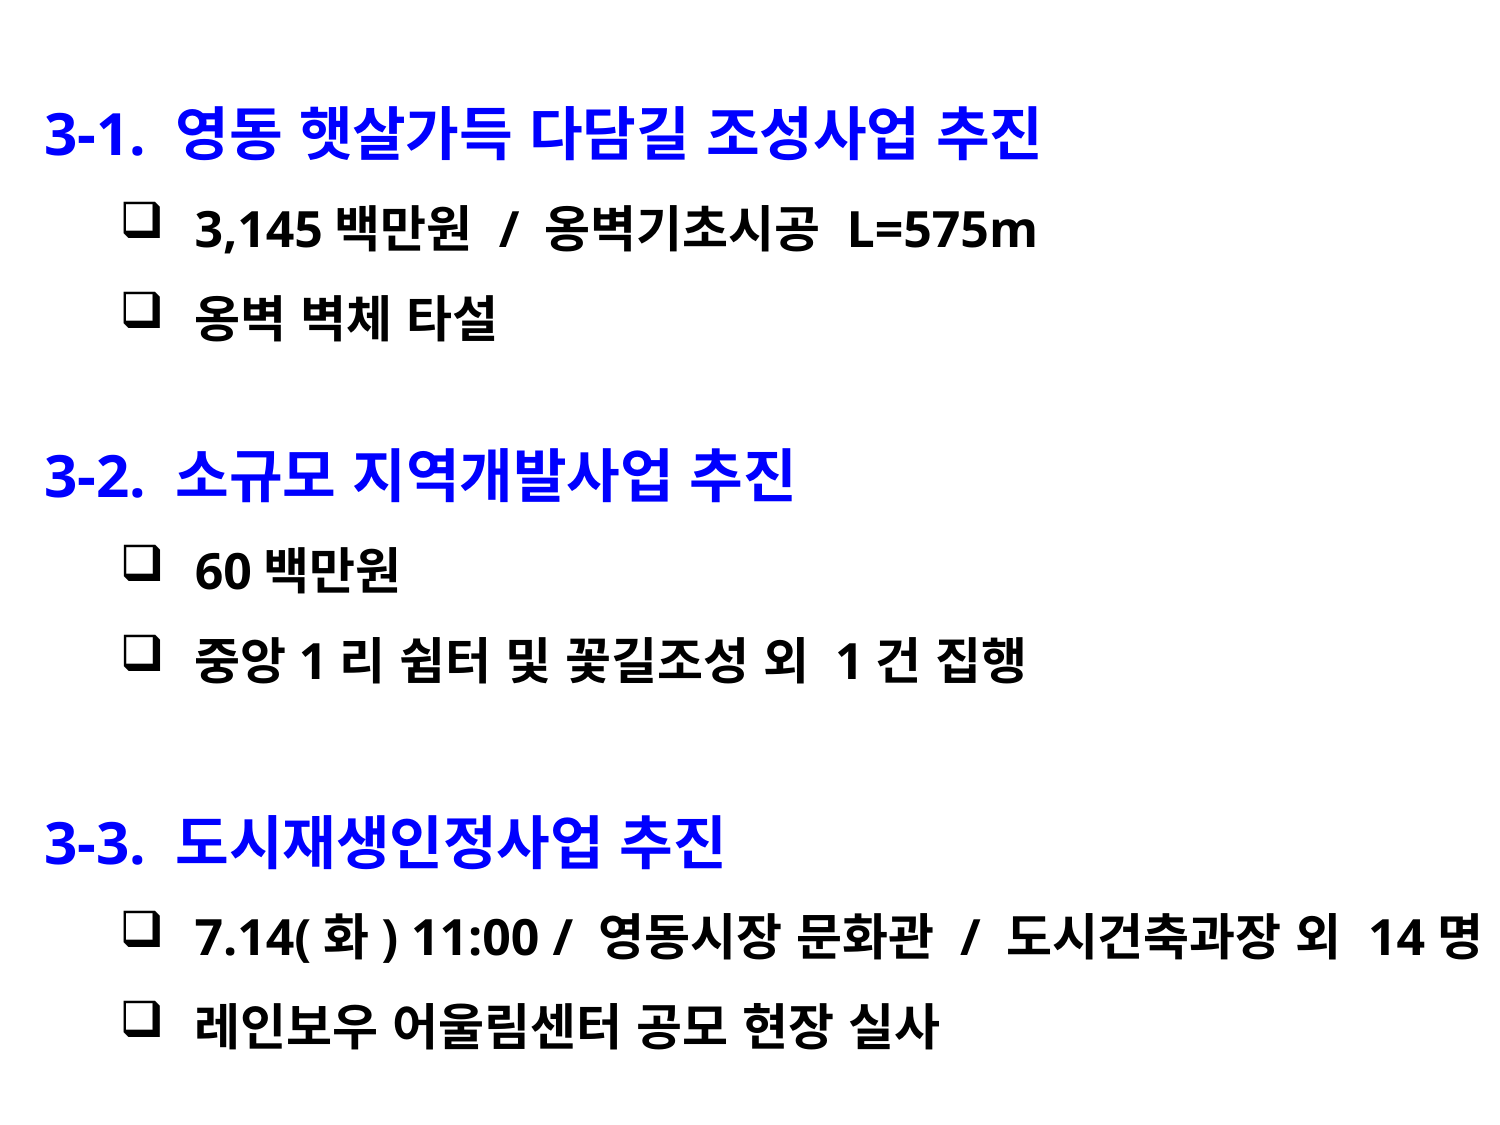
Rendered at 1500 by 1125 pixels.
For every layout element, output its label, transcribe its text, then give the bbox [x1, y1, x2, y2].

text_box 3-3. 도시재생인정사업 추진 7.14(화) 11:00 / 영동시장 문화관 / 도시건축과장 외 14명 레인보우 어울림센터 공모 현장 실사 [29, 763, 1489, 1071]
text_box 3-1. 영동 햇살가득 다담길 조성사업 추진 3,145백만원 / 옹벽기초시공 L=575m 옹벽 벽체 타설 [29, 54, 1489, 350]
text_box 3-2. 소규모 지역개발사업 추진 60백만원 중앙1리 쉼터 및 꽃길조성 외 1건 집행 [29, 397, 1471, 693]
